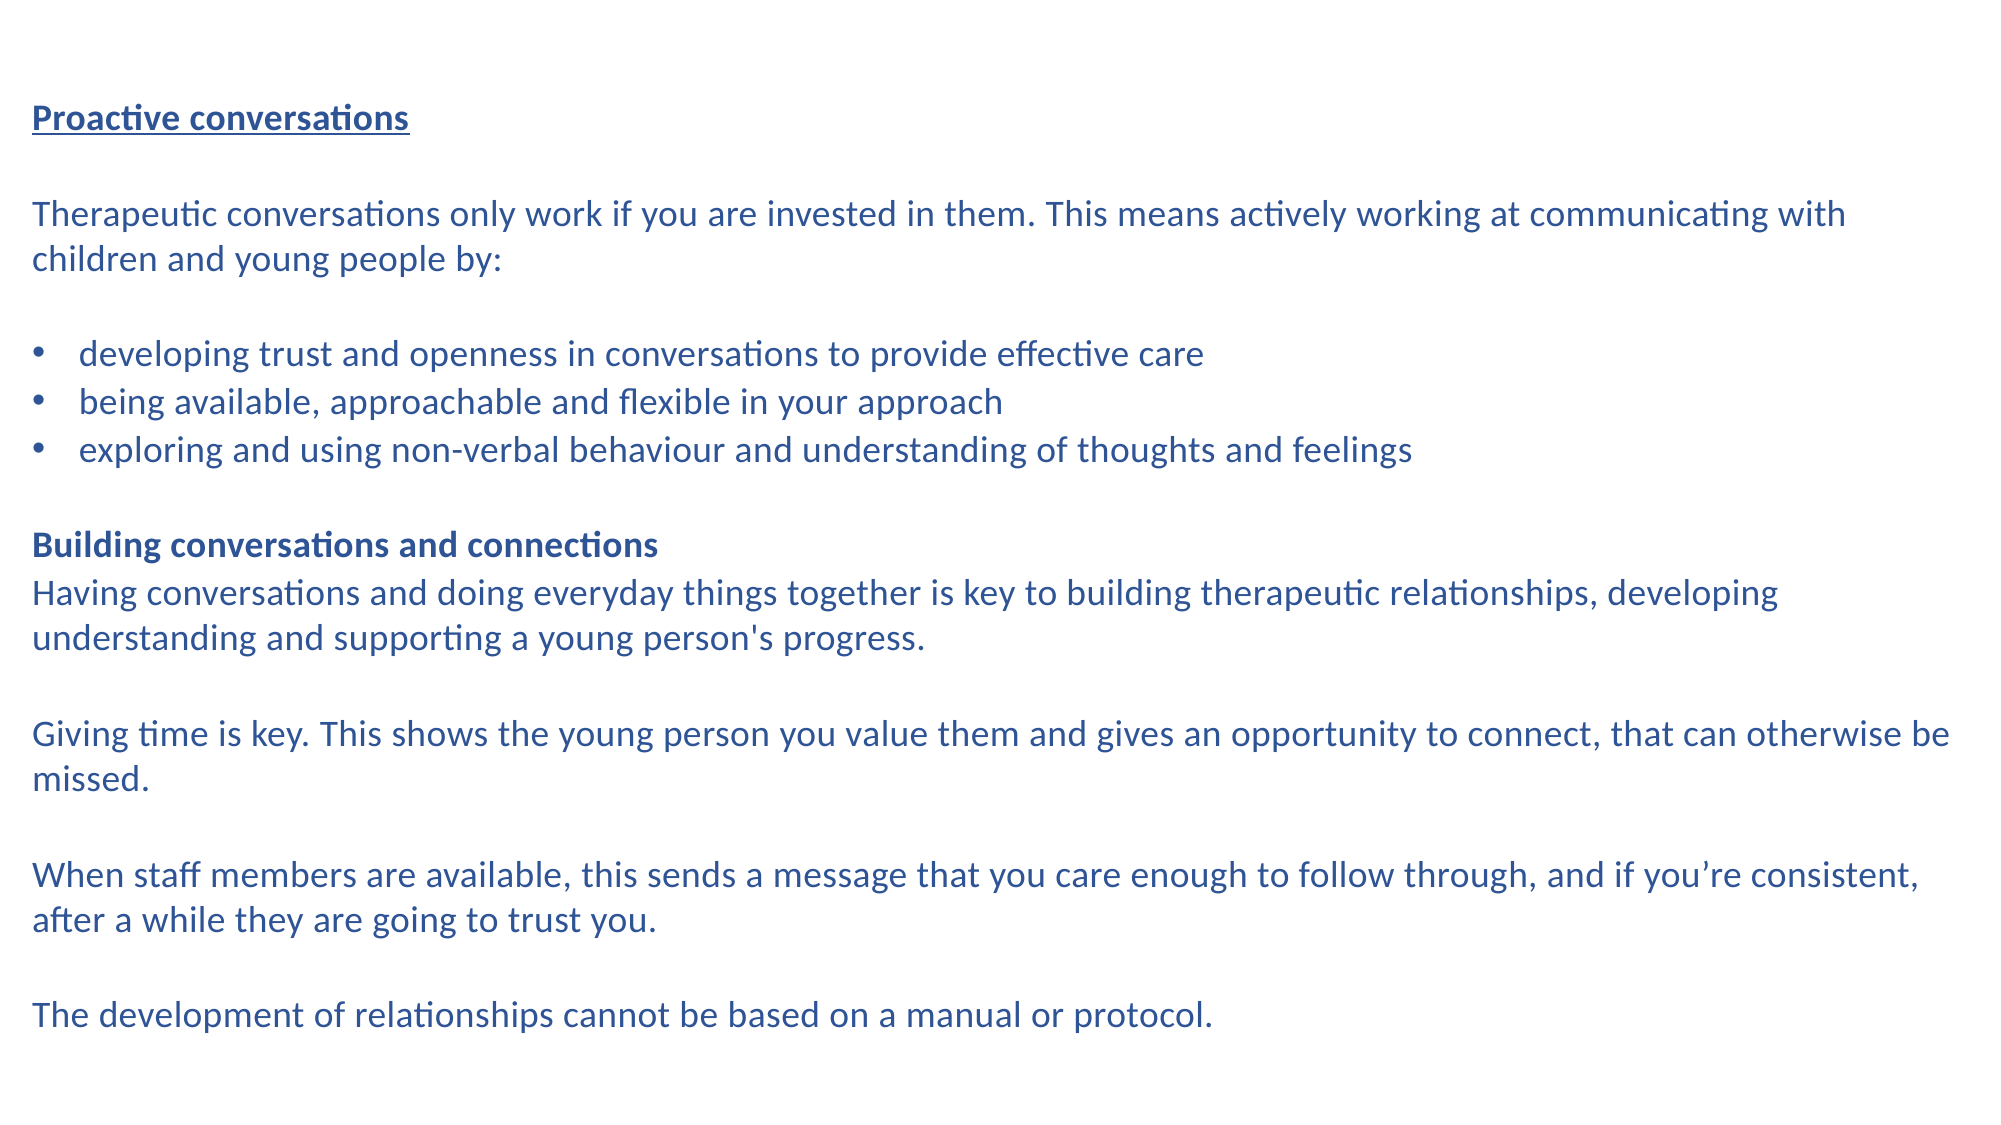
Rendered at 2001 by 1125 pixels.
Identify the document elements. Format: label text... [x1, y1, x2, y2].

text_box Proactive conversations Therapeutic conversations only work if you are invested in them. This means actively working at communicating with children and young people by: developing trust and openness in conversations to provide effective care being available, approachable and flexible in your approach exploring and using non-verbal behaviour and understanding of thoughts and feelings Building conversations and connections Having conversations and doing everyday things together is key to building therapeutic relationships, developing understanding and supporting a young person's progress. Giving time is key. This shows the young person you value them and gives an opportunity to connect, that can otherwise be missed. When staff members are available, this sends a message that you care enough to follow through, and if you’re consistent, after a while they are going to trust you. The development of relationships cannot be based on a manual or protocol. [30, 89, 1979, 1036]
